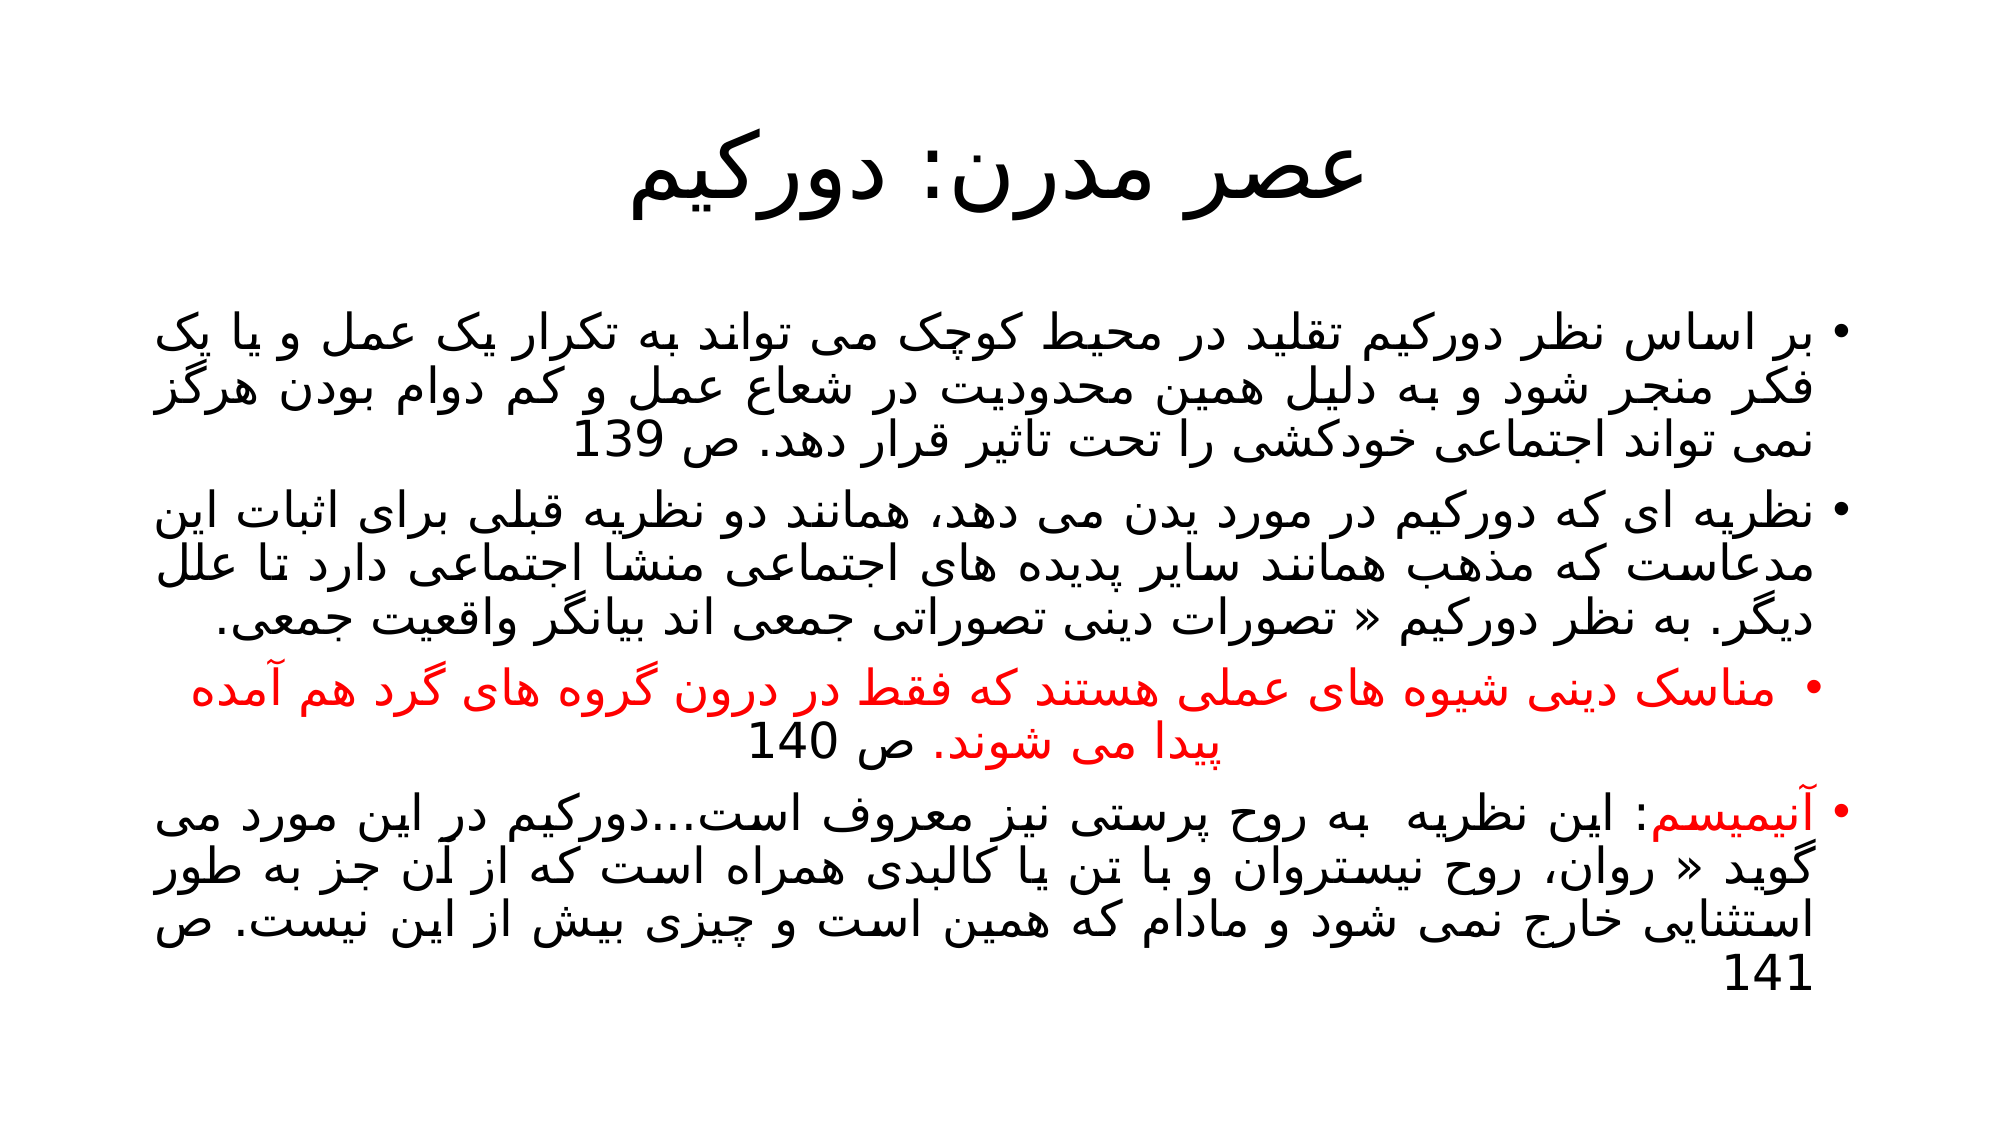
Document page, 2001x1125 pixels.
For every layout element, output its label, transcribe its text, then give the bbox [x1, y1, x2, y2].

title عصر مدرن: دورکیم [137, 59, 1863, 278]
list بر اساس نظر دورکیم تقلید در محیط کوچک می تواند به تکرار یک عمل و یا یک فکر منجر شود و به دلیل همین محدودیت در شعاع عمل و کم دوام بودن هرگز نمی تواند اجتماعی خودکشی را تحت تاثیر قرار دهد. ص 139 نظریه ای که دورکیم در مورد یدن می دهد، همانند دو نظریه قبلی برای اثبات این مدعاست که مذهب همانند سایر پدیده های اجتماعی منشا اجتماعی دارد تا علل دیگر. به نظر دورکیم « تصورات دینی تصوراتی جمعی اند بیانگر واقعیت جمعی. مناسک دینی شیوه های عملی هستند که فقط در درون گروه های گرد هم آمده پیدا می شوند. ص 140 آنیمیسم: این نظریه به روح پرستی نیز معروف است...دورکیم در این مورد می گوید « روان، روح نیستروان و با تن یا کالبدی همراه است که از آن جز به طور استثنایی خارج نمی شود و مادام که همین است و چیزی بیش از این نیست. ص 141 [137, 299, 1863, 1014]
